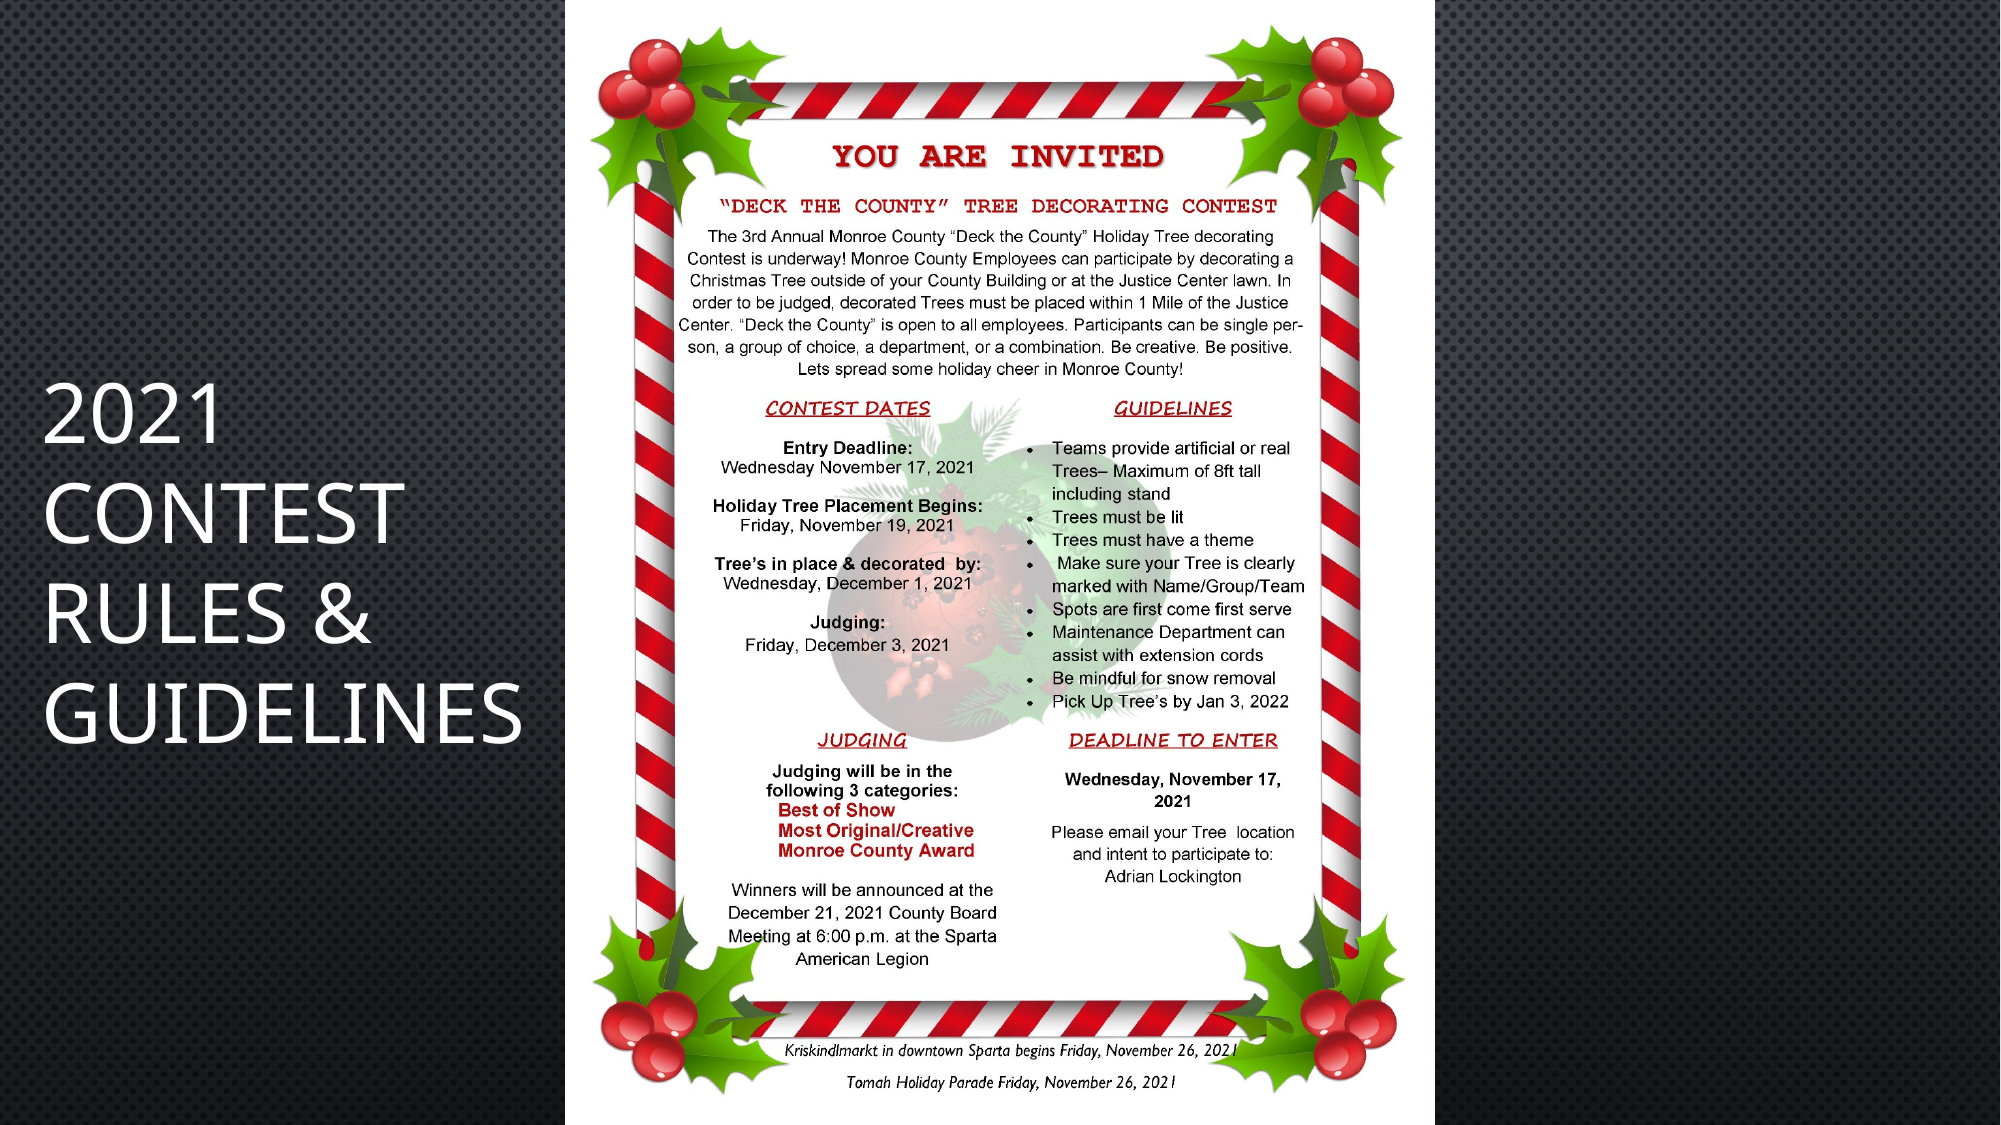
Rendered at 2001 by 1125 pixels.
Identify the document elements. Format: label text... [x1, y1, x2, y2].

text_box 2021 CONTEST RULES & GUIDELINES [26, 352, 544, 768]
picture [565, 0, 1435, 1125]
